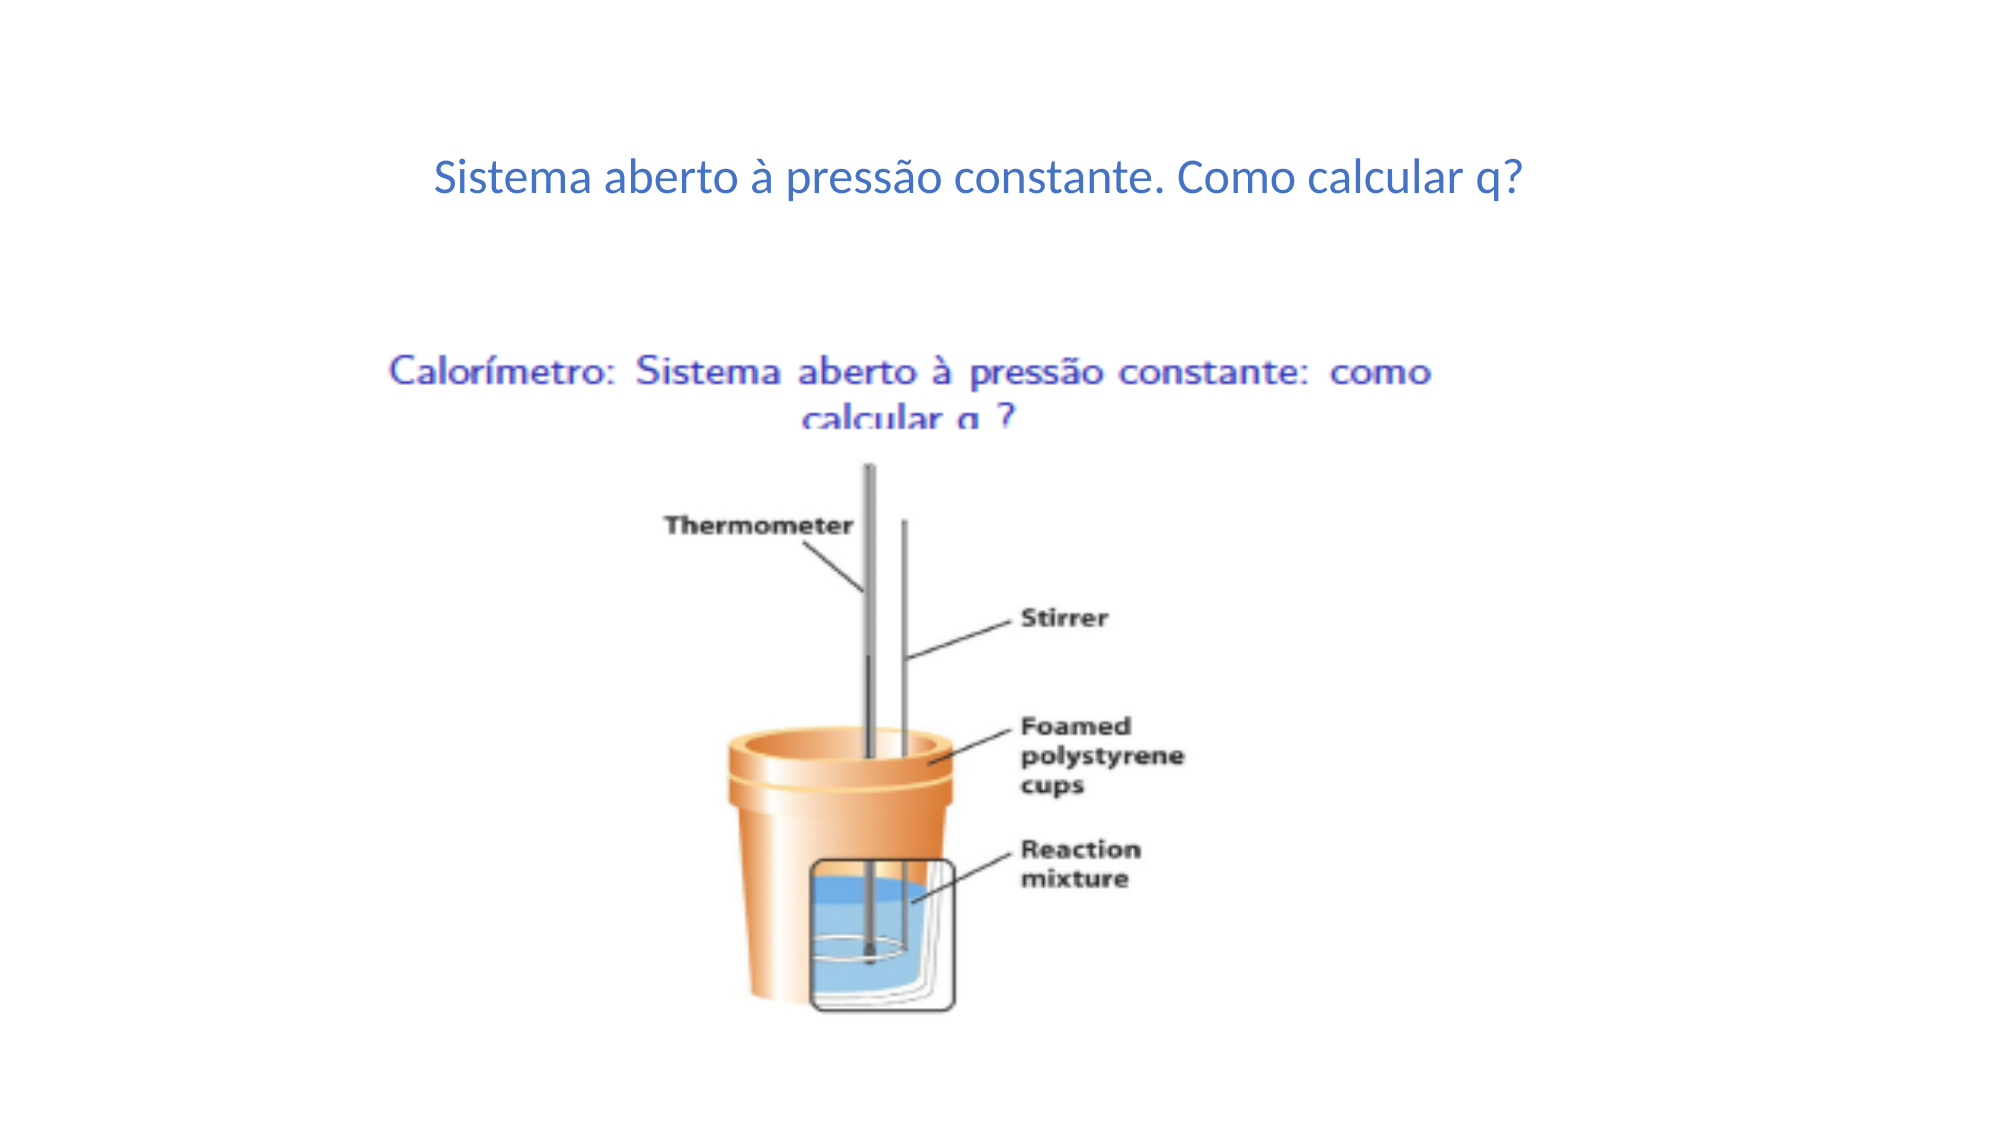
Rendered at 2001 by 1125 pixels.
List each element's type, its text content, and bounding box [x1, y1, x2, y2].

picture [380, 340, 1486, 1023]
text_box Sistema aberto à pressão constante. Como calcular q? [418, 135, 1541, 211]
